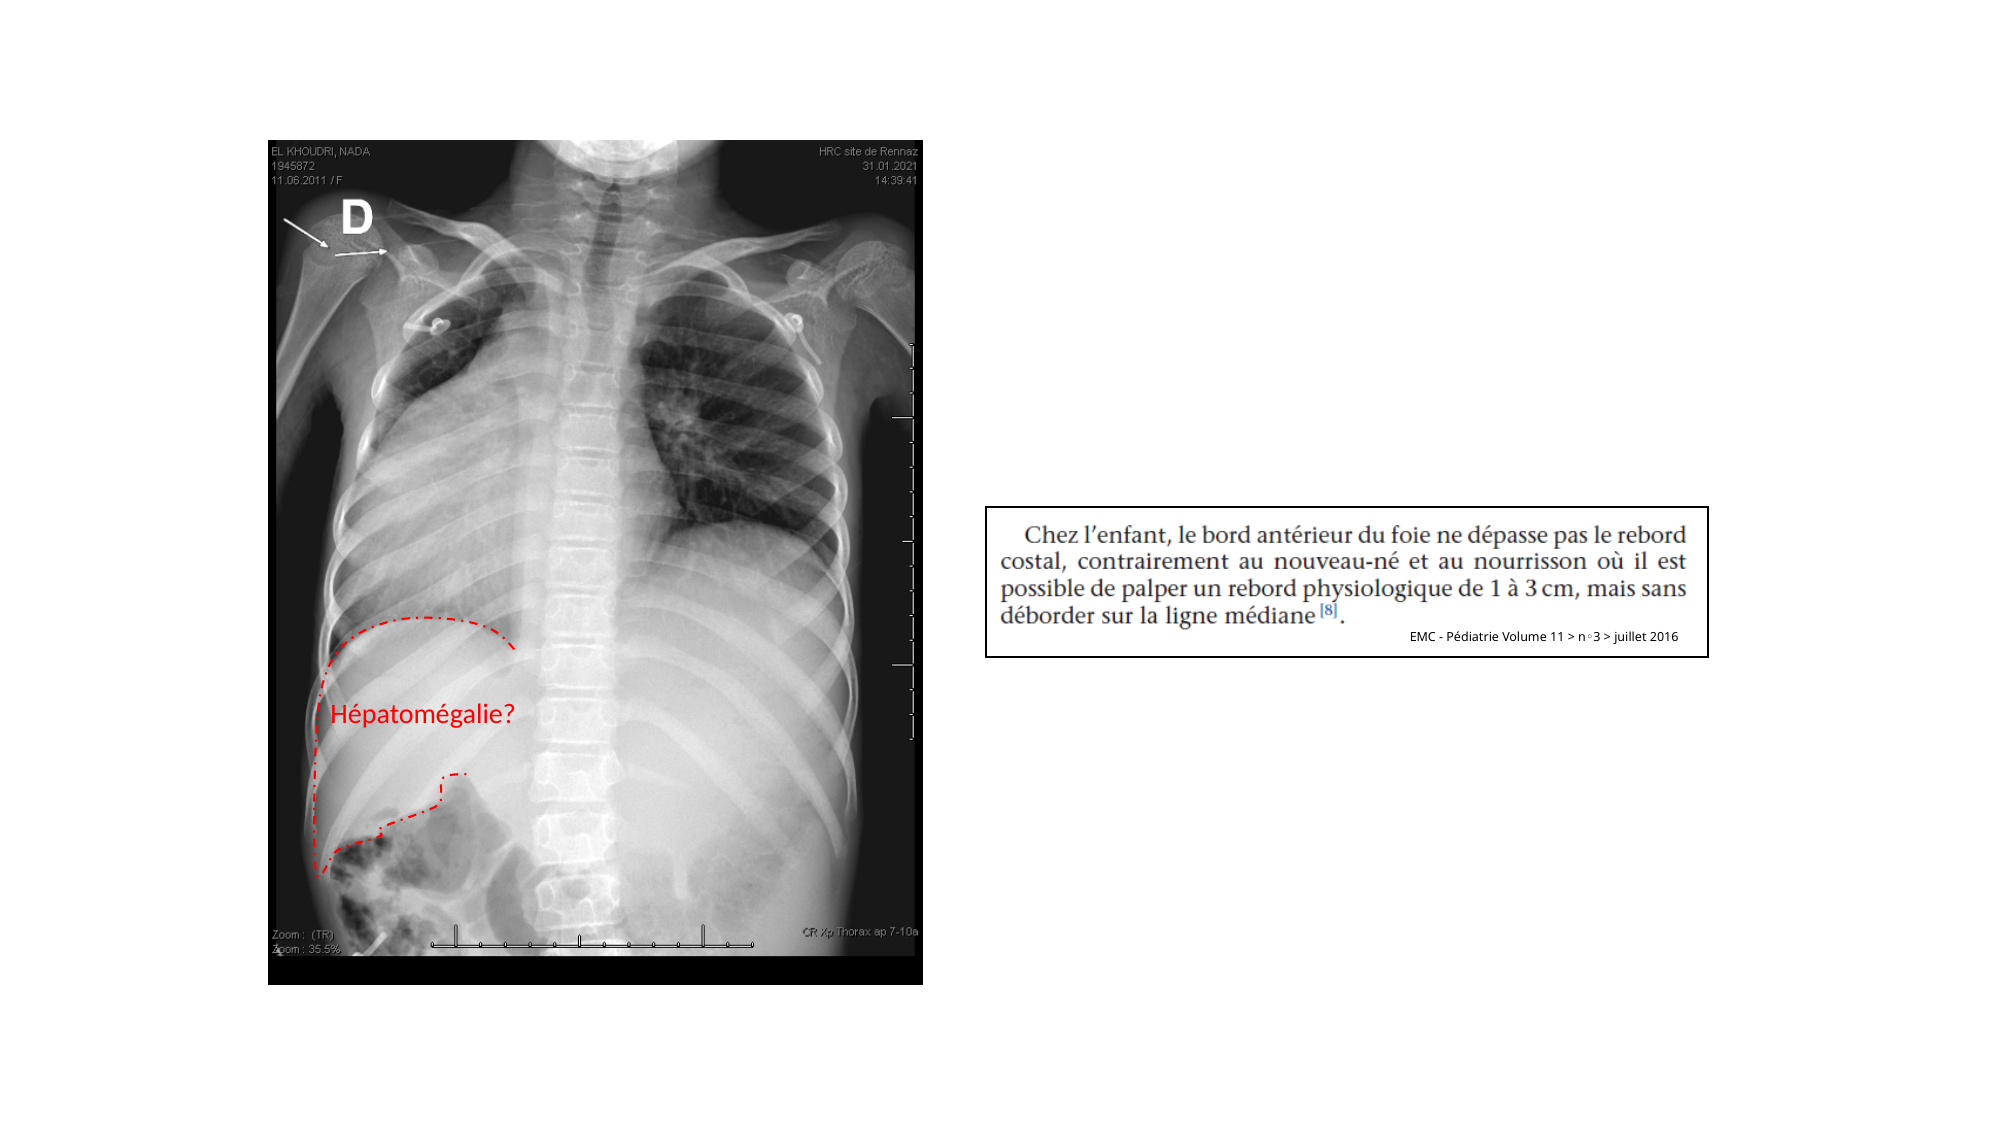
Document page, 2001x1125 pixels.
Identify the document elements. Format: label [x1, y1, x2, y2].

text_box [314, 617, 533, 878]
picture [268, 140, 923, 985]
text_box [986, 506, 1709, 658]
